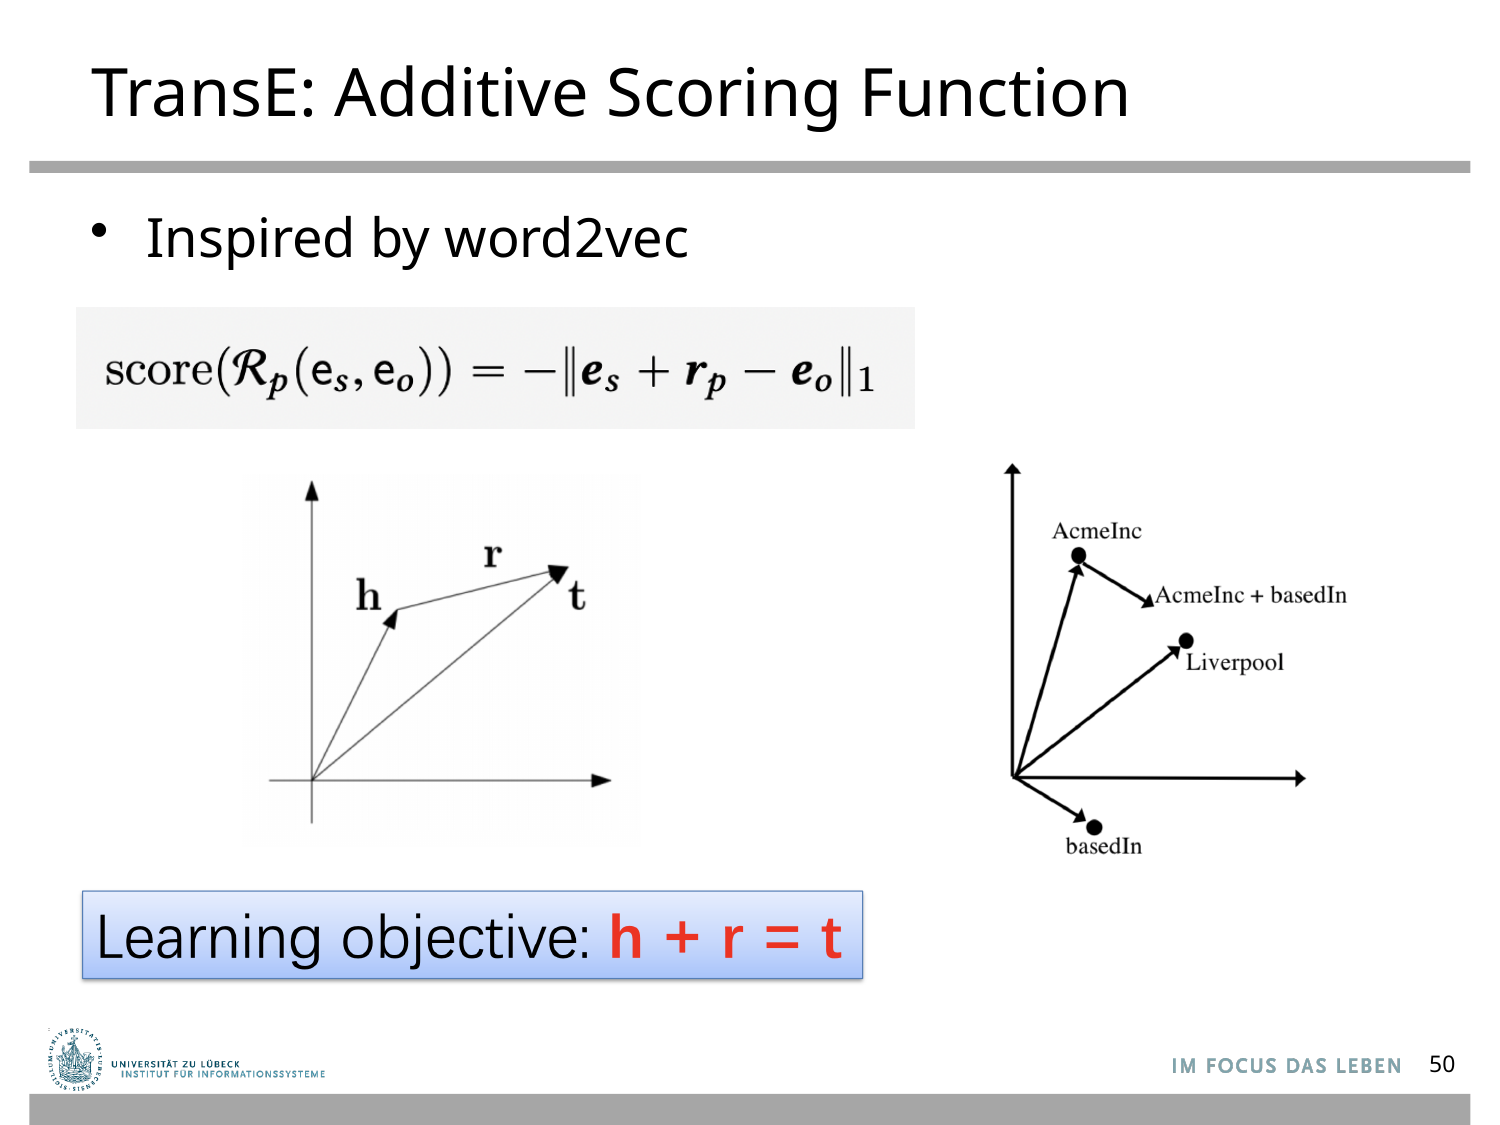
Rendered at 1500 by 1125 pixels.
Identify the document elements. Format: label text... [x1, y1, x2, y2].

picture [76, 307, 915, 429]
picture [241, 473, 642, 847]
picture [1173, 1058, 1305, 1073]
picture [76, 884, 875, 988]
list Inspired by word2vec [75, 196, 1425, 1012]
picture [957, 436, 1389, 878]
title TransE: Additive Scoring Function [76, 42, 1427, 126]
slide_number 50 [1305, 1050, 1471, 1083]
